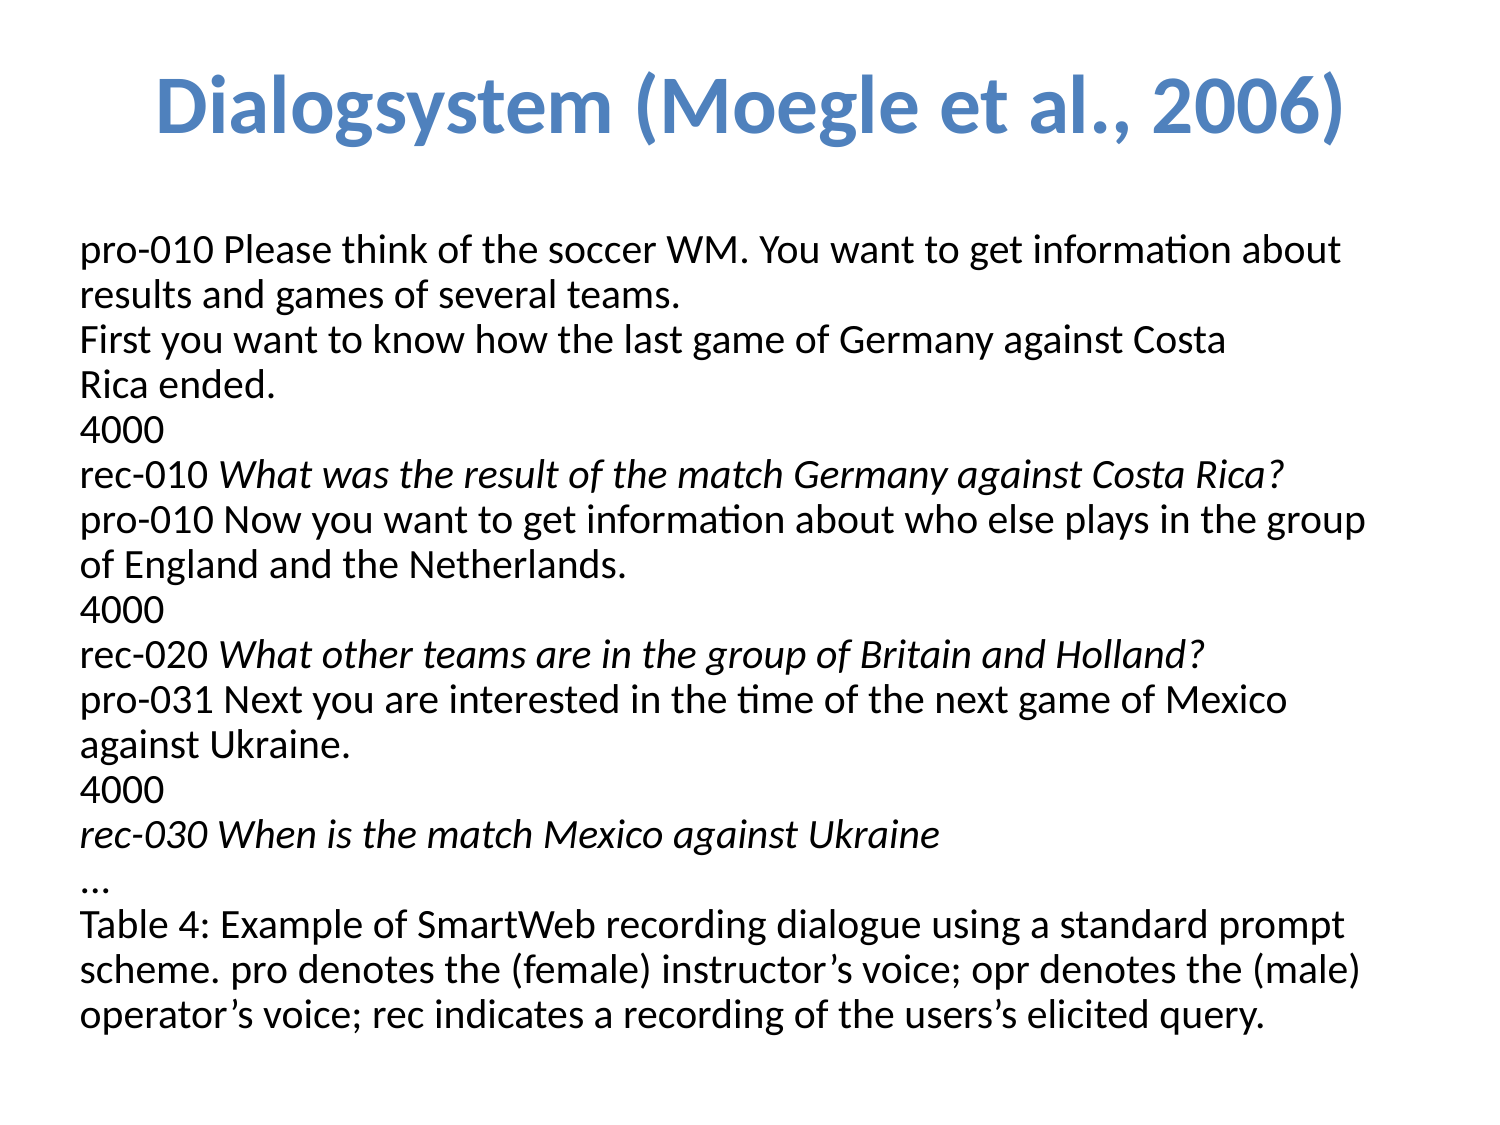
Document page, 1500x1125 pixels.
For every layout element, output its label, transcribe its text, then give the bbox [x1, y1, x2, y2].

text_box pro-010 Please think of the soccer WM. You want to get information about results and games of several teams. First you want to know how the last game of Germany against Costa Rica ended. 4000 rec-010 What was the result of the match Germany against Costa Rica? pro-010 Now you want to get information about who else plays in the group of England and the Netherlands. 4000 rec-020 What other teams are in the group of Britain and Holland? pro-031 Next you are interested in the time of the next game of Mexico against Ukraine. 4000 rec-030 When is the match Mexico against Ukraine ... Table 4: Example of SmartWeb recording dialogue using a standard prompt scheme. pro denotes the (female) instructor’s voice; opr denotes the (male) operator’s voice; rec indicates a recording of the users’s elicited query. [64, 219, 1412, 1045]
text_box Dialogsystem (Moegle et al., 2006) [76, 42, 1427, 303]
